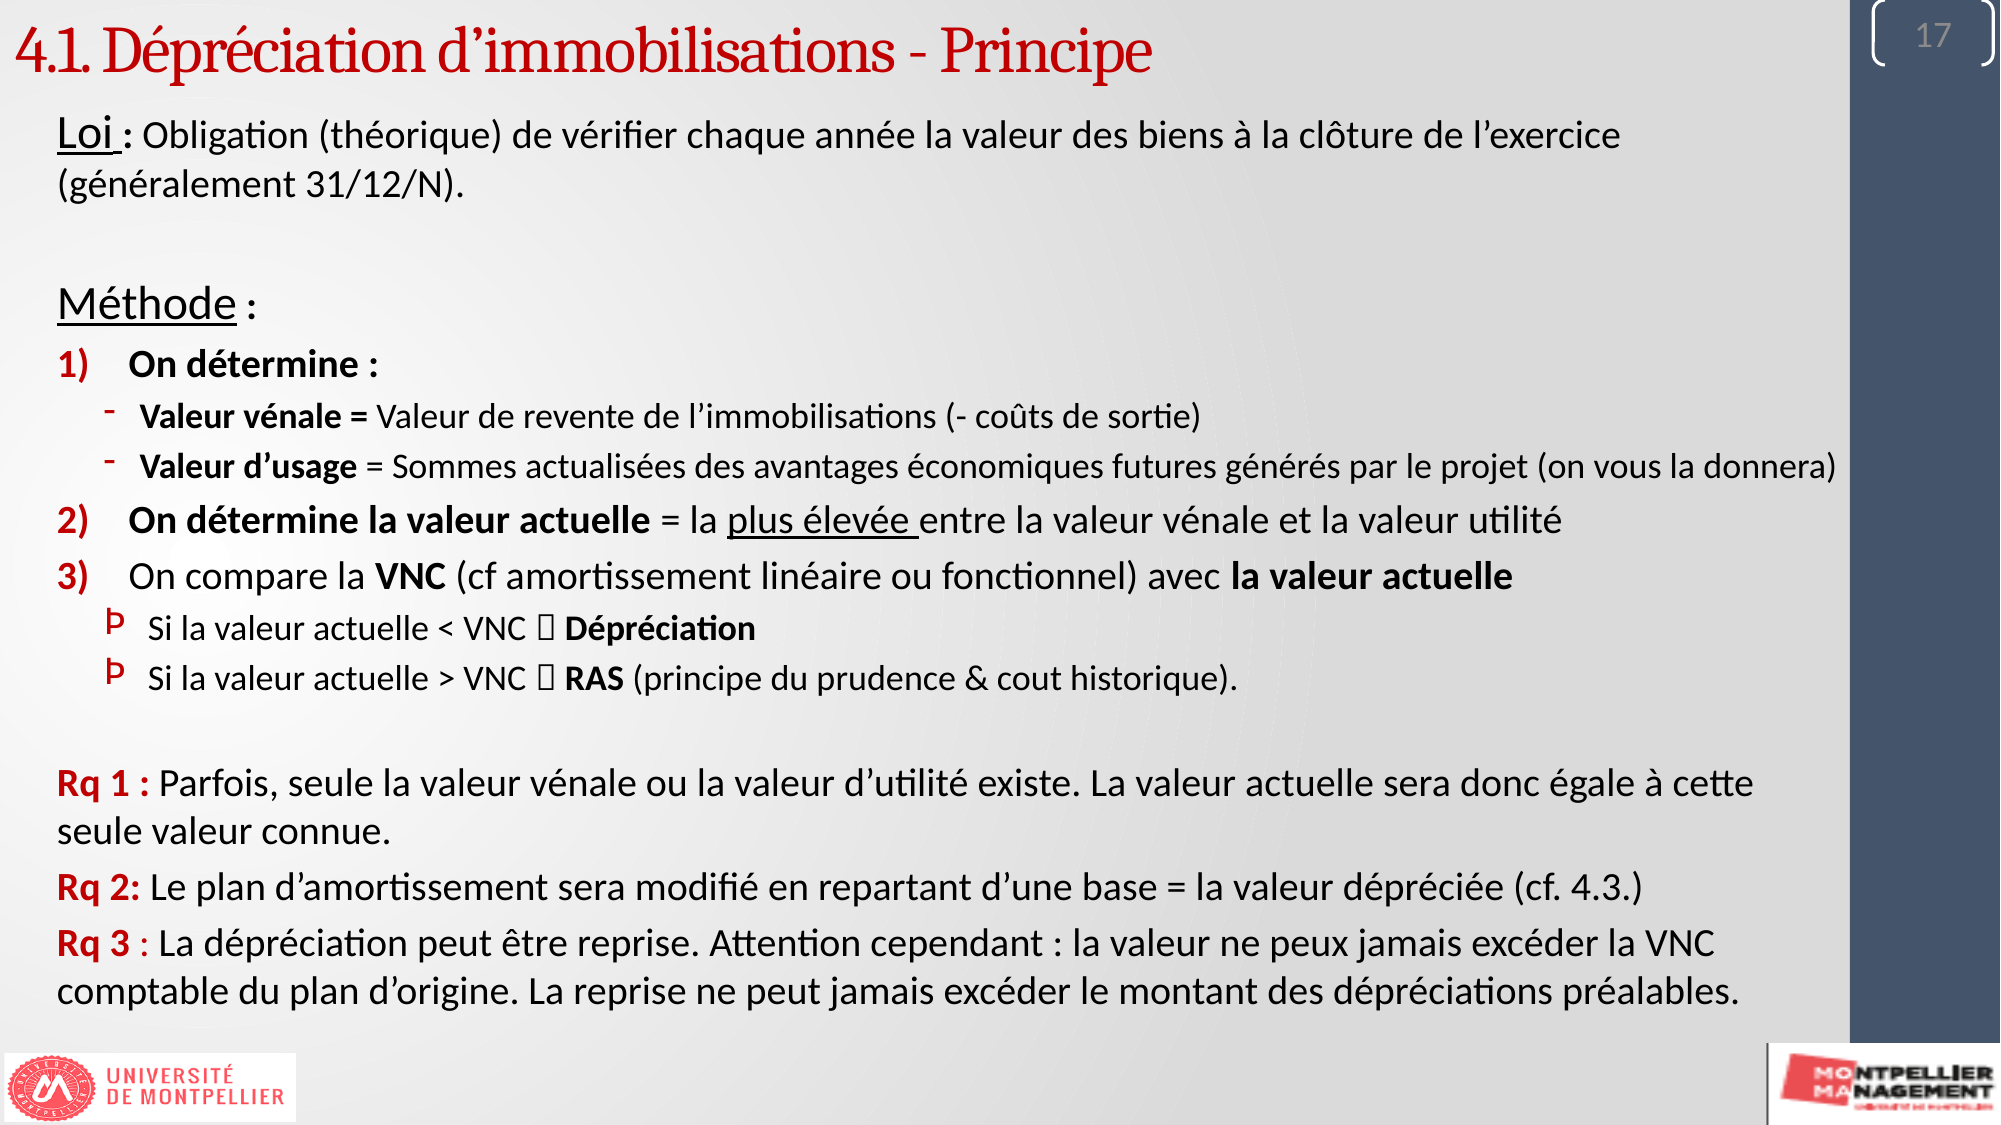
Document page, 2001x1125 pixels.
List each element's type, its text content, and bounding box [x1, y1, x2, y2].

text_box Loi : Obligation (théorique) de vérifier chaque année la valeur des biens à la clôture de l’exercice (généralement 31/12/N). Méthode : On détermine : Valeur vénale = Valeur de revente de l’immobilisations (- coûts de sortie) Valeur d’usage = Sommes actualisées des avantages économiques futures générés par le projet (on vous la donnera) On détermine la valeur actuelle = la plus élevée entre la valeur vénale et la valeur utilité On compare la VNC (cf amortissement linéaire ou fonctionnel) avec la valeur actuelle Si la valeur actuelle < VNC  Dépréciation Si la valeur actuelle > VNC  RAS (principe du prudence & cout historique). Rq 1 : Parfois, seule la valeur vénale ou la valeur d’utilité existe. La valeur actuelle sera donc égale à cette seule valeur connue. Rq 2: Le plan d’amortissement sera modifié en repartant d’une base = la valeur dépréciée (cf. 4.3.) Rq 3 : La dépréciation peut être reprise. Attention cependant : la valeur ne peux jamais excéder la VNC comptable du plan d’origine. La reprise ne peut jamais excéder le montant des dépréciations préalables. [24, 92, 1857, 1073]
text_box 4.1. Dépréciation d’immobilisations - Principe [0, 0, 1680, 93]
picture [4, 1053, 296, 1122]
slide_number 17 [1871, 0, 1995, 67]
